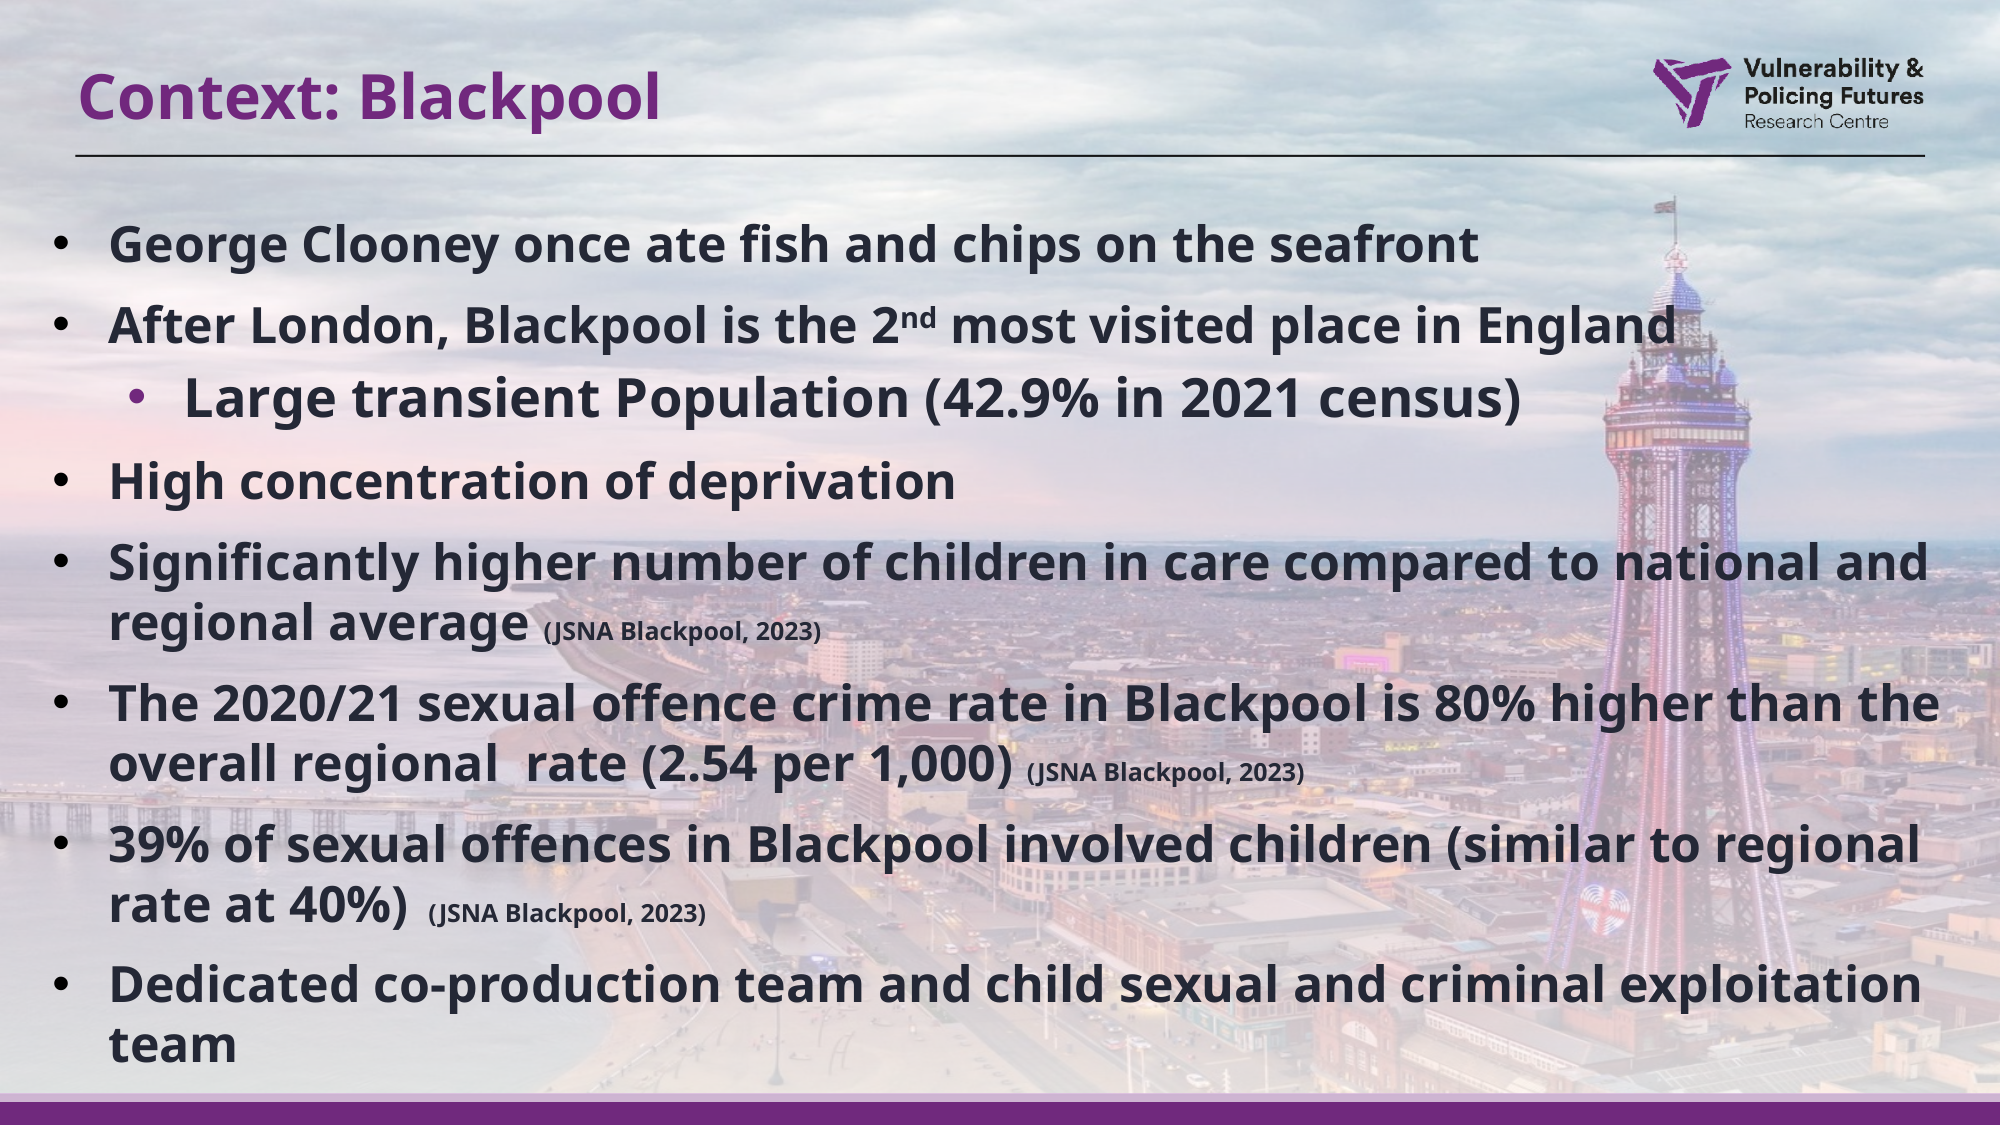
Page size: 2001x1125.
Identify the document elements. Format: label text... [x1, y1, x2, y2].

picture [0, 0, 2000, 204]
picture [0, 1102, 2000, 1125]
list George Clooney once ate fish and chips on the seafront After London, Blackpool is the 2nd most visited place in England Large transient Population (42.9% in 2021 census) High concentration of deprivation Significantly higher number of children in care compared to national and regional average (JSNA Blackpool, 2023) The 2020/21 sexual offence crime rate in Blackpool is 80% higher than the overall regional rate (2.54 per 1,000) (JSNA Blackpool, 2023) 39% of sexual offences in Blackpool involved children (similar to regional rate at 40%) (JSNA Blackpool, 2023) Dedicated co-production team and child sexual and criminal exploitation team [0, 204, 2000, 1102]
title Context: Blackpool [62, 51, 1929, 147]
